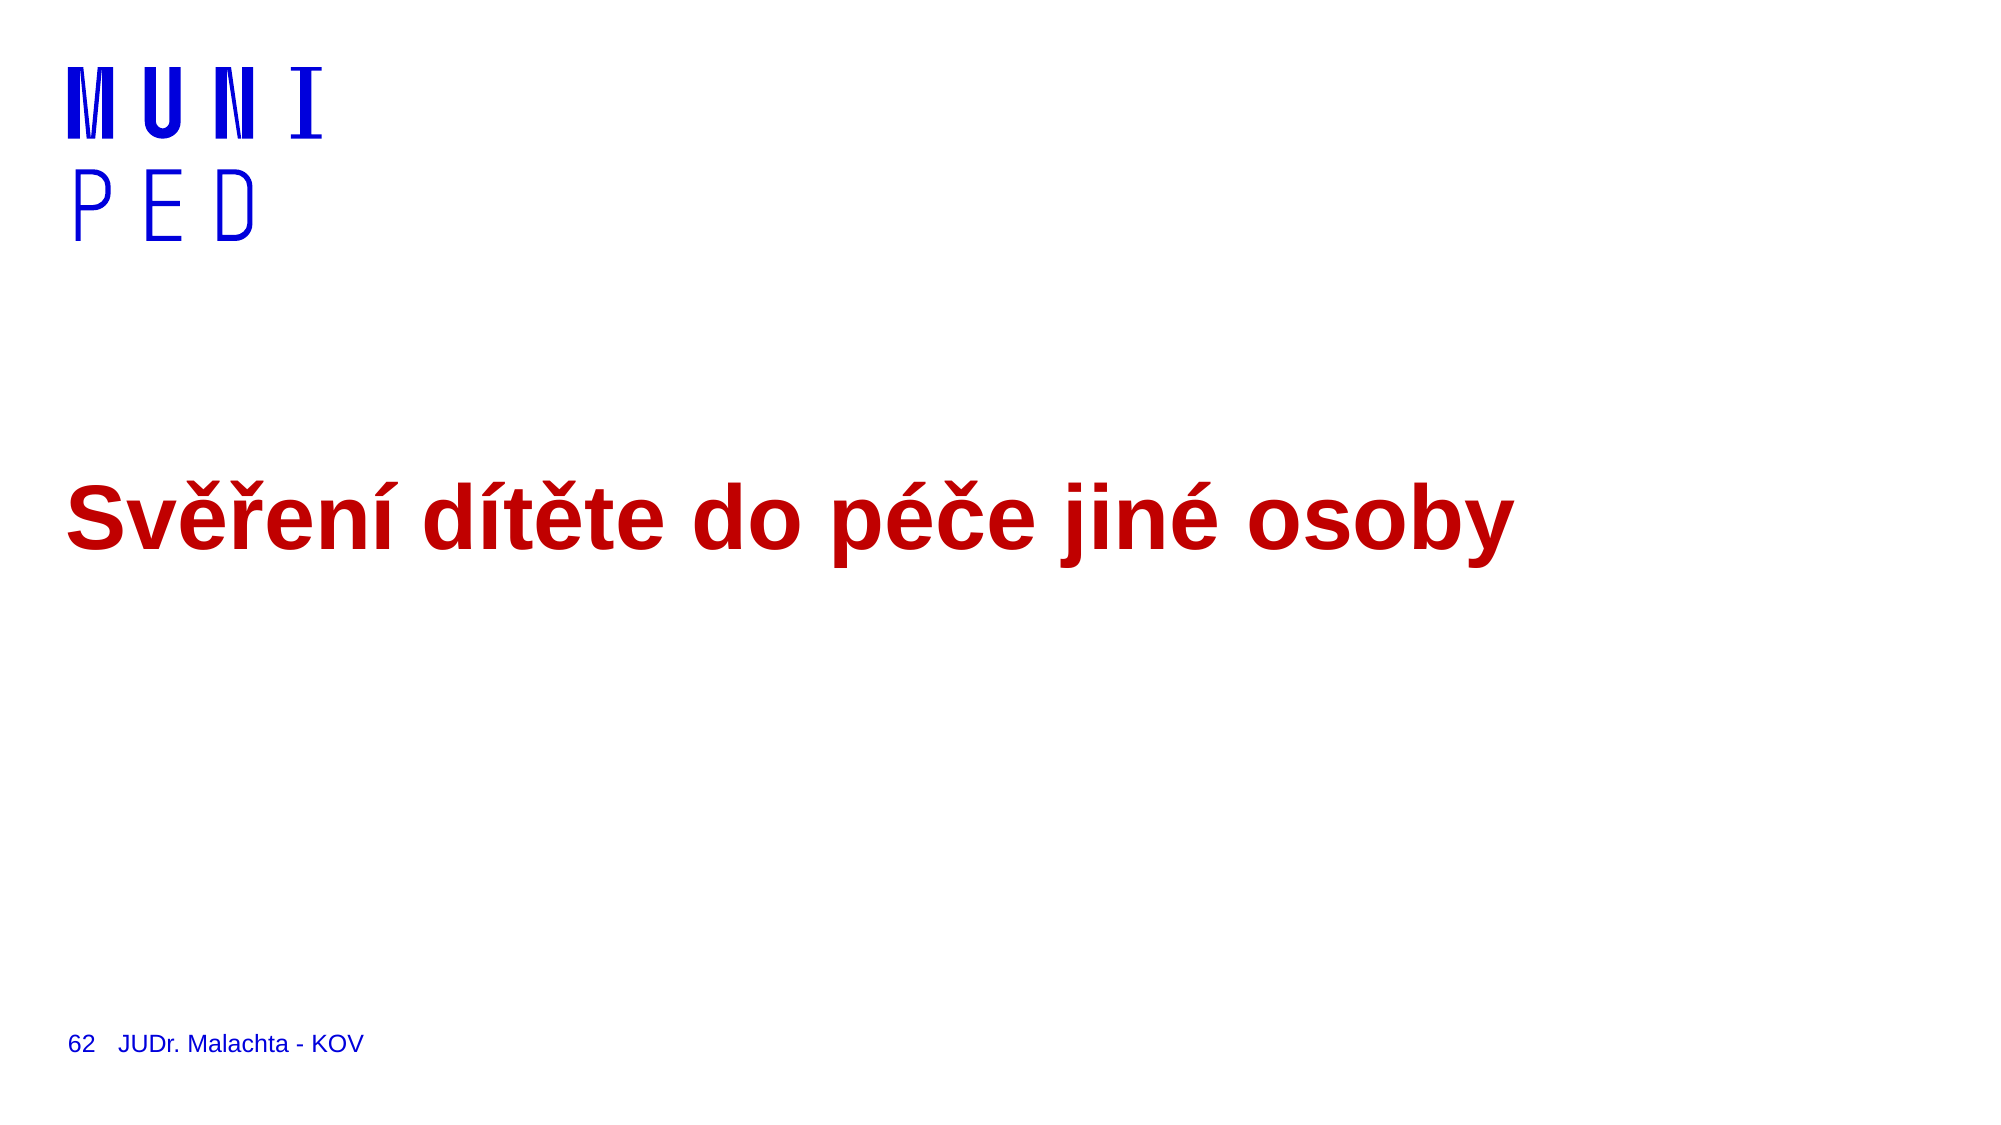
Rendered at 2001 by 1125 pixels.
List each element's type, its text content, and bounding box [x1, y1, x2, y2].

slide_number 62 [67, 1021, 110, 1063]
title Svěření dítěte do péče jiné osoby [65, 475, 1930, 668]
footer JUDr. Malachta - KOV [118, 1021, 1418, 1063]
